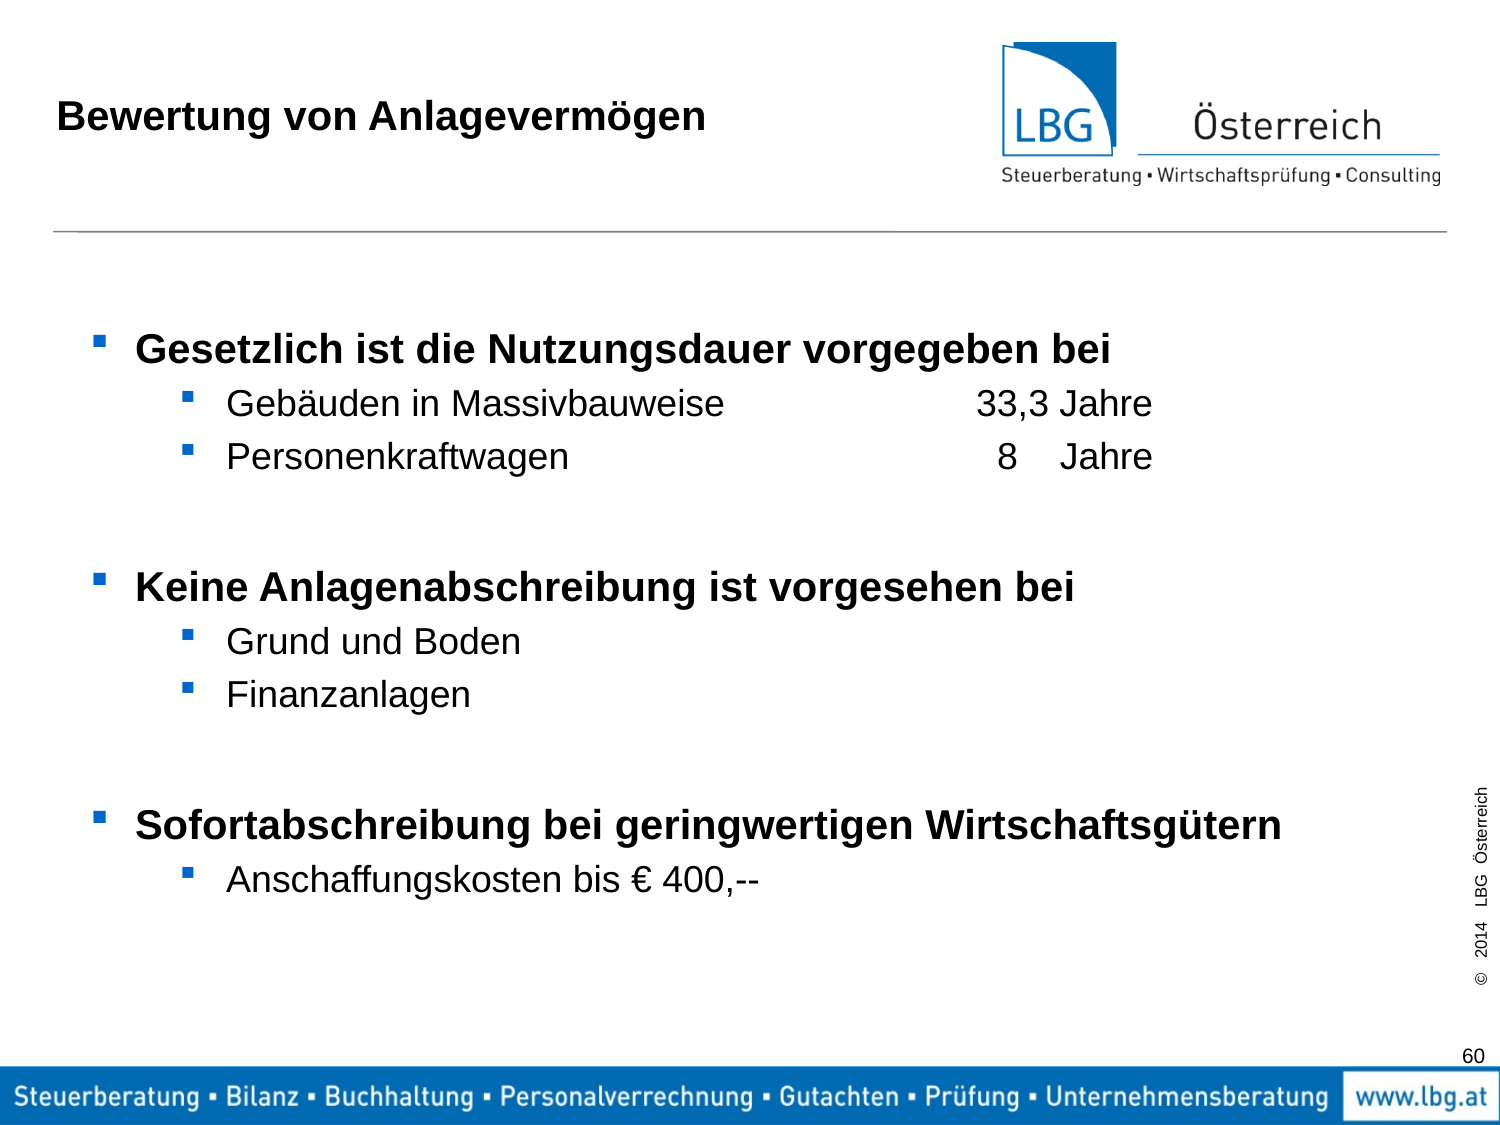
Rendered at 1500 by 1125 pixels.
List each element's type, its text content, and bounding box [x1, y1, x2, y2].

slide_number 60 [1149, 1035, 1500, 1114]
title Bewertung von Anlagevermögen [41, 42, 951, 185]
picture [0, 1066, 1500, 1125]
list Gesetzlich ist die Nutzungsdauer vorgegeben bei Gebäuden in Massivbauweise 33,3 Jahre Personenkraftwagen 8 Jahre Keine Anlagenabschreibung ist vorgesehen bei Grund und Boden Finanzanlagen Sofortabschreibung bei geringwertigen Wirtschaftsgütern Anschaffungskosten bis € 400,-- [75, 314, 1425, 1005]
picture [1002, 42, 1440, 186]
